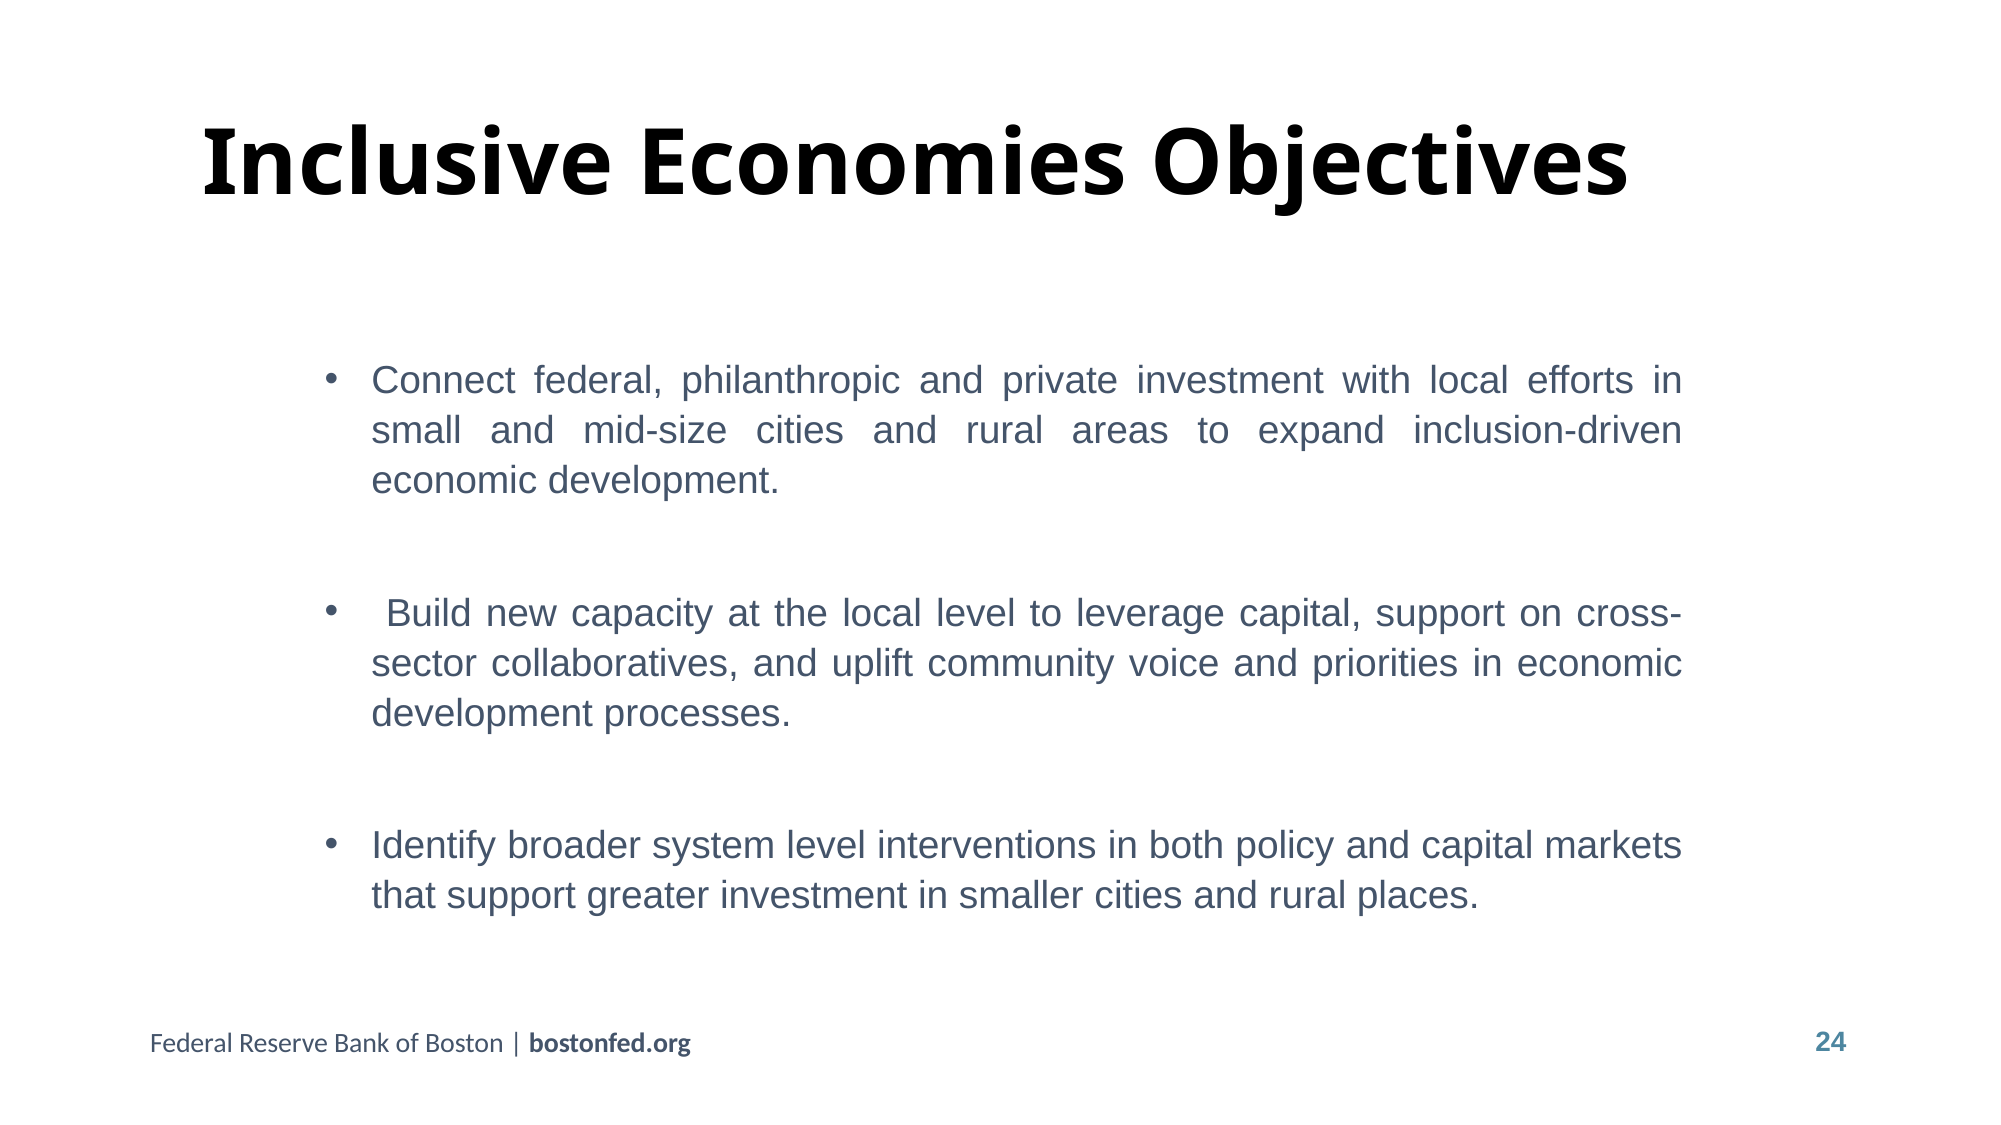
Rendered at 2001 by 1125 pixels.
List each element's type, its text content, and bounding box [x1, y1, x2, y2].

title Inclusive Economies Objectives [80, 65, 1778, 265]
text_box Connect federal, philanthropic and private investment with local efforts in small and mid-size cities and rural areas to expand inclusion-driven economic development. Build new capacity at the local level to leverage capital, support on cross-sector collaboratives, and uplift community voice and priorities in economic development processes. Identify broader system level interventions in both policy and capital markets that support greater investment in smaller cities and rural places. [309, 344, 1698, 924]
slide_number 24 [1744, 1021, 1847, 1060]
